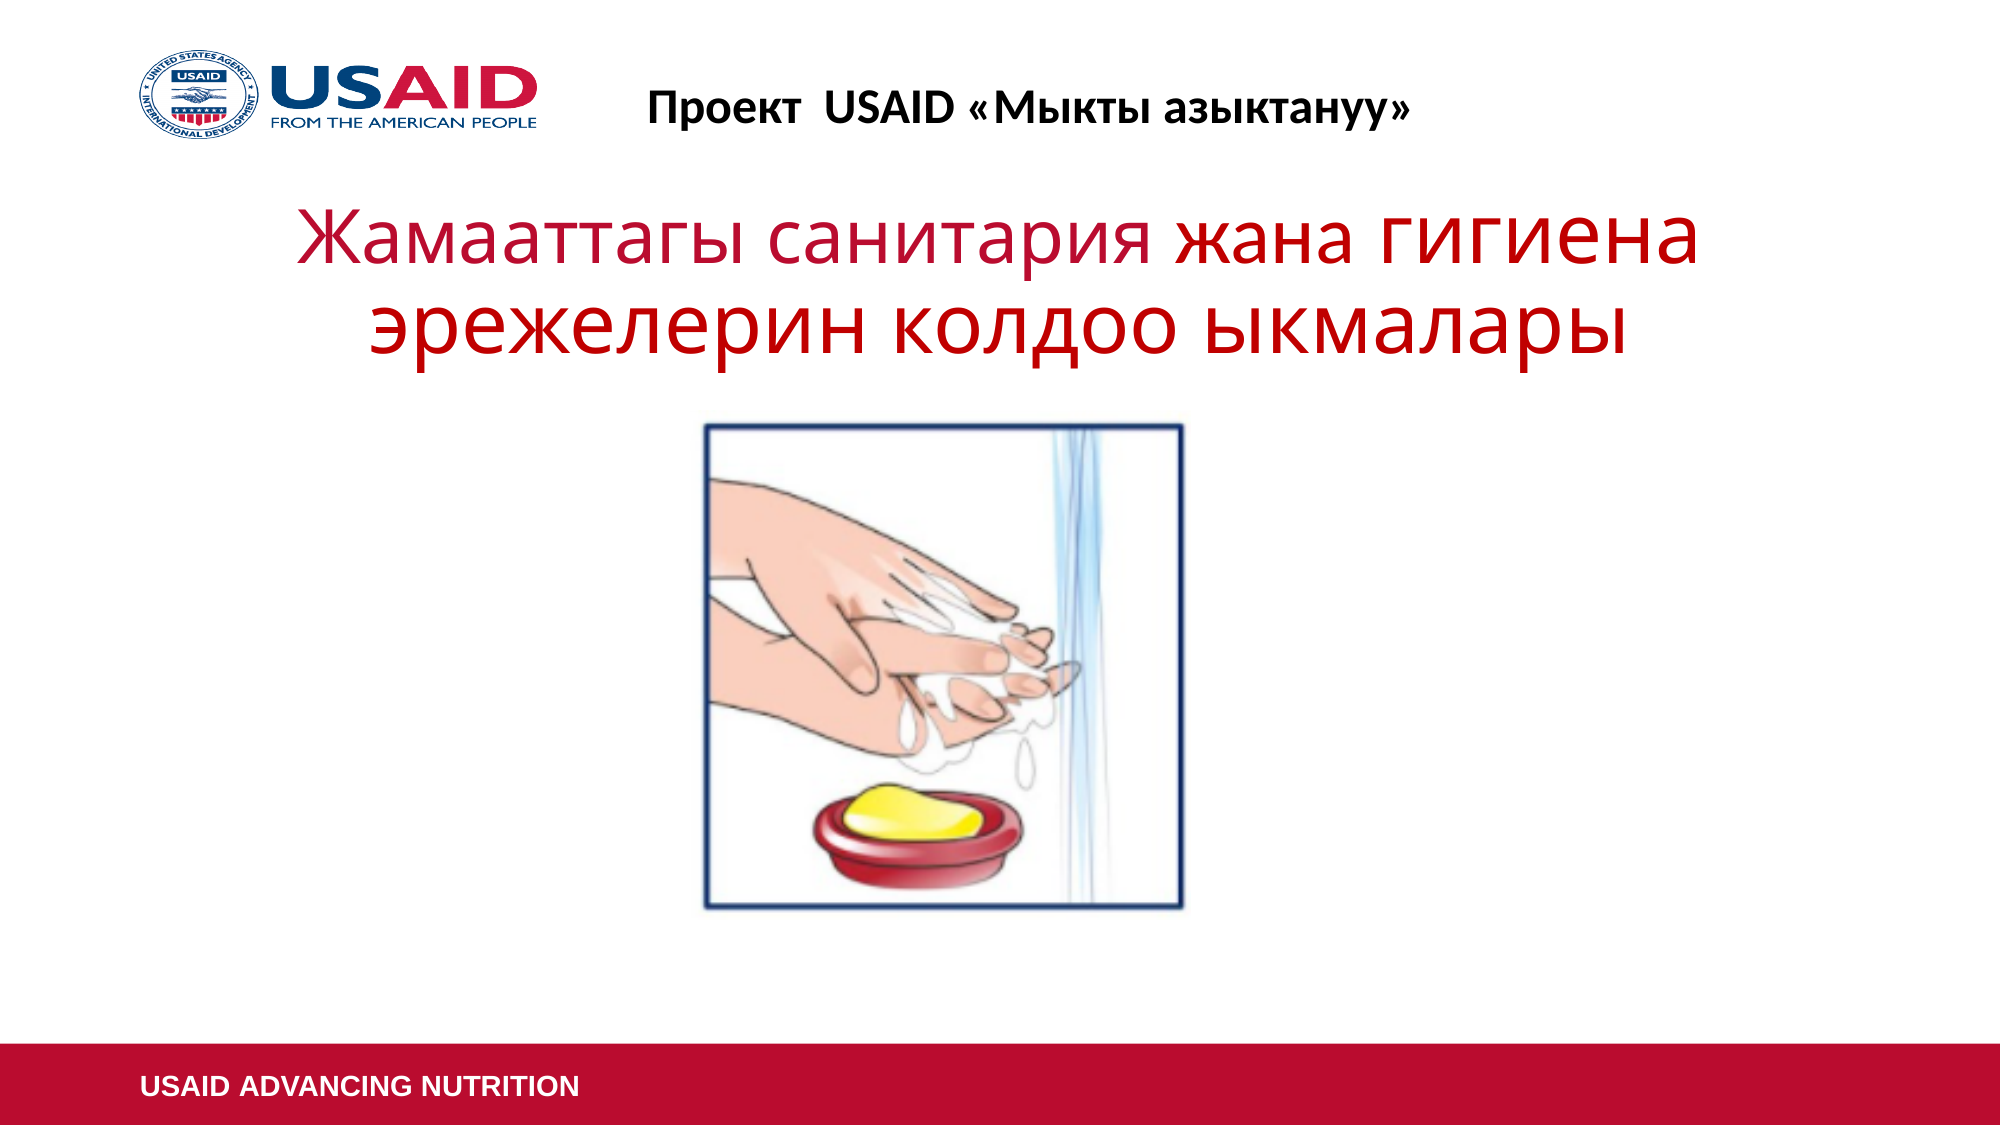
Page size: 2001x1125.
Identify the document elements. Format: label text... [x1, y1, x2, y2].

picture [690, 410, 1191, 921]
picture [139, 50, 537, 111]
text_box Проект USAID «Мыкты азыктануу» [632, 65, 1439, 141]
title Жамааттагы санитария жана гигиена эрежелерин колдоо ыкмалары [127, 111, 1873, 411]
